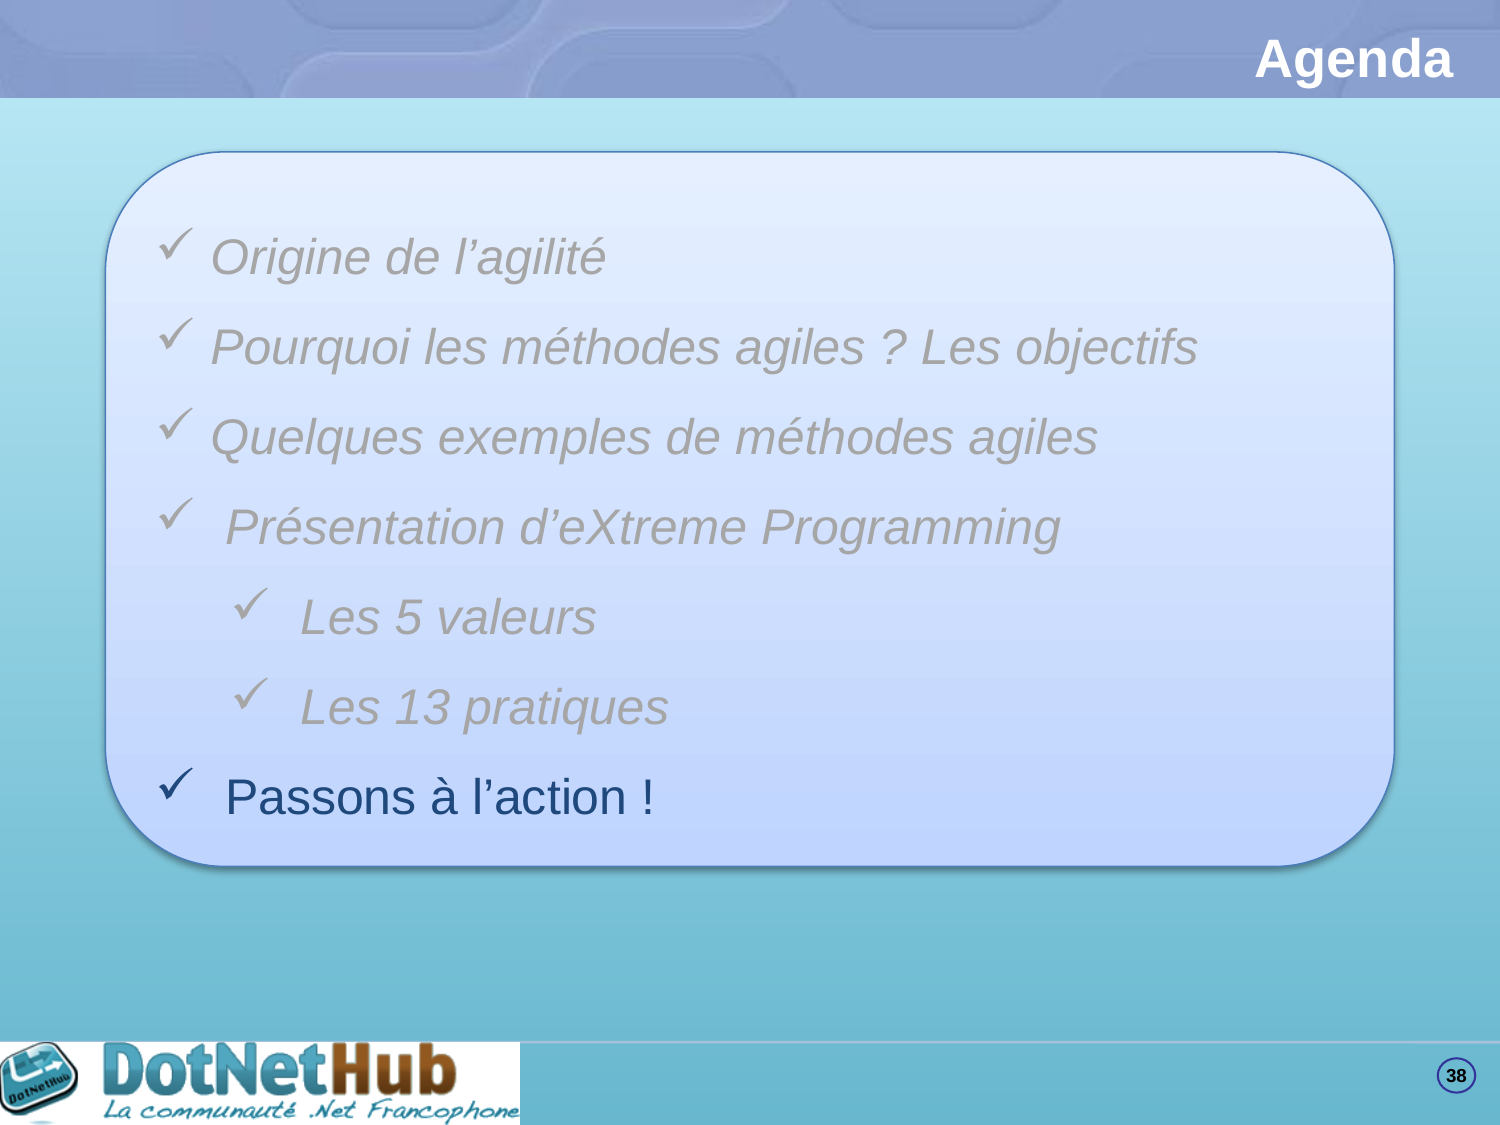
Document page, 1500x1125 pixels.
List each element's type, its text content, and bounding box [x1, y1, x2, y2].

picture [0, 0, 1500, 98]
title Agenda [31, 21, 1469, 91]
text_box Origine de l’agilité Pourquoi les méthodes agiles ? Les objectifs Quelques exemples de méthodes agiles Présentation d’eXtreme Programming Les 5 valeurs Les 13 pratiques Passons à l’action ! [104, 151, 1396, 868]
picture [0, 1042, 520, 1125]
